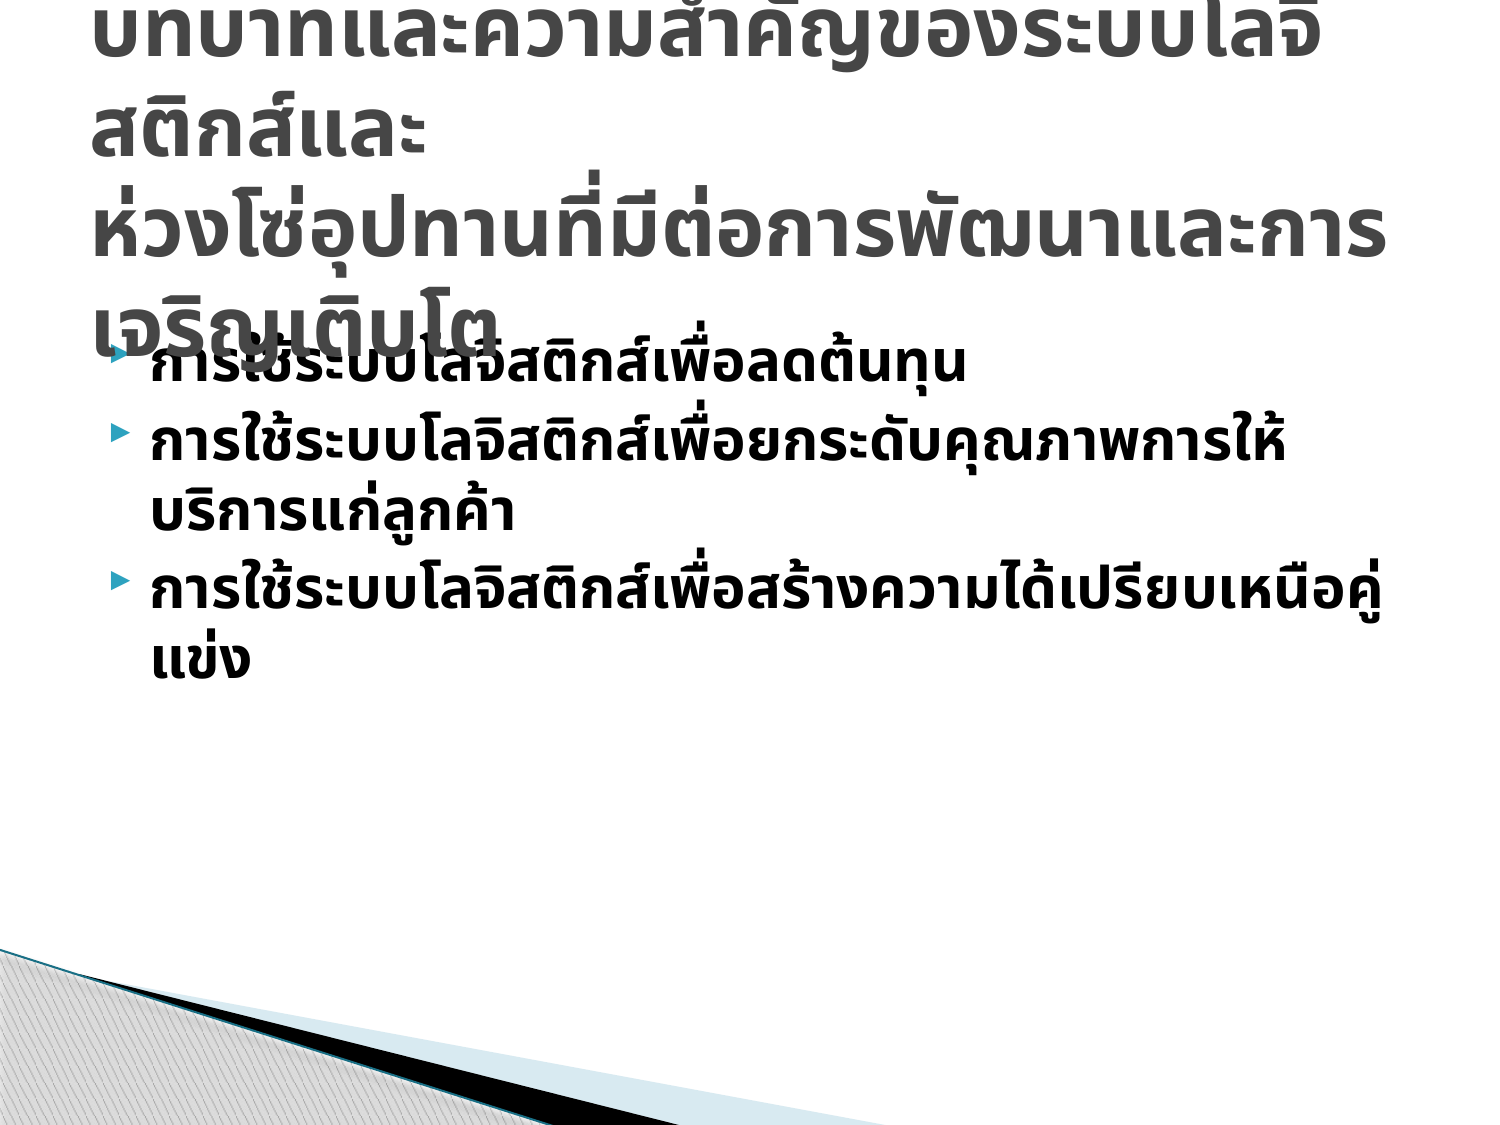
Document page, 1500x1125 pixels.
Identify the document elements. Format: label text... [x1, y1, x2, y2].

title บทบาทและความสำคัญของระบบโลจิสติกส์และ ห่วงโซ่อุปทานที่มีต่อการพัฒนาและการเจริญเติบโต [75, 79, 1425, 268]
list การใช้ระบบโลจิสติกส์เพื่อลดต้นทุน การใช้ระบบโลจิสติกส์เพื่อยกระดับคุณภาพการให้บริการแก่ลูกค้า การใช้ระบบโลจิสติกส์เพื่อสร้างความได้เปรียบเหนือคู่แข่ง [75, 316, 1425, 1059]
